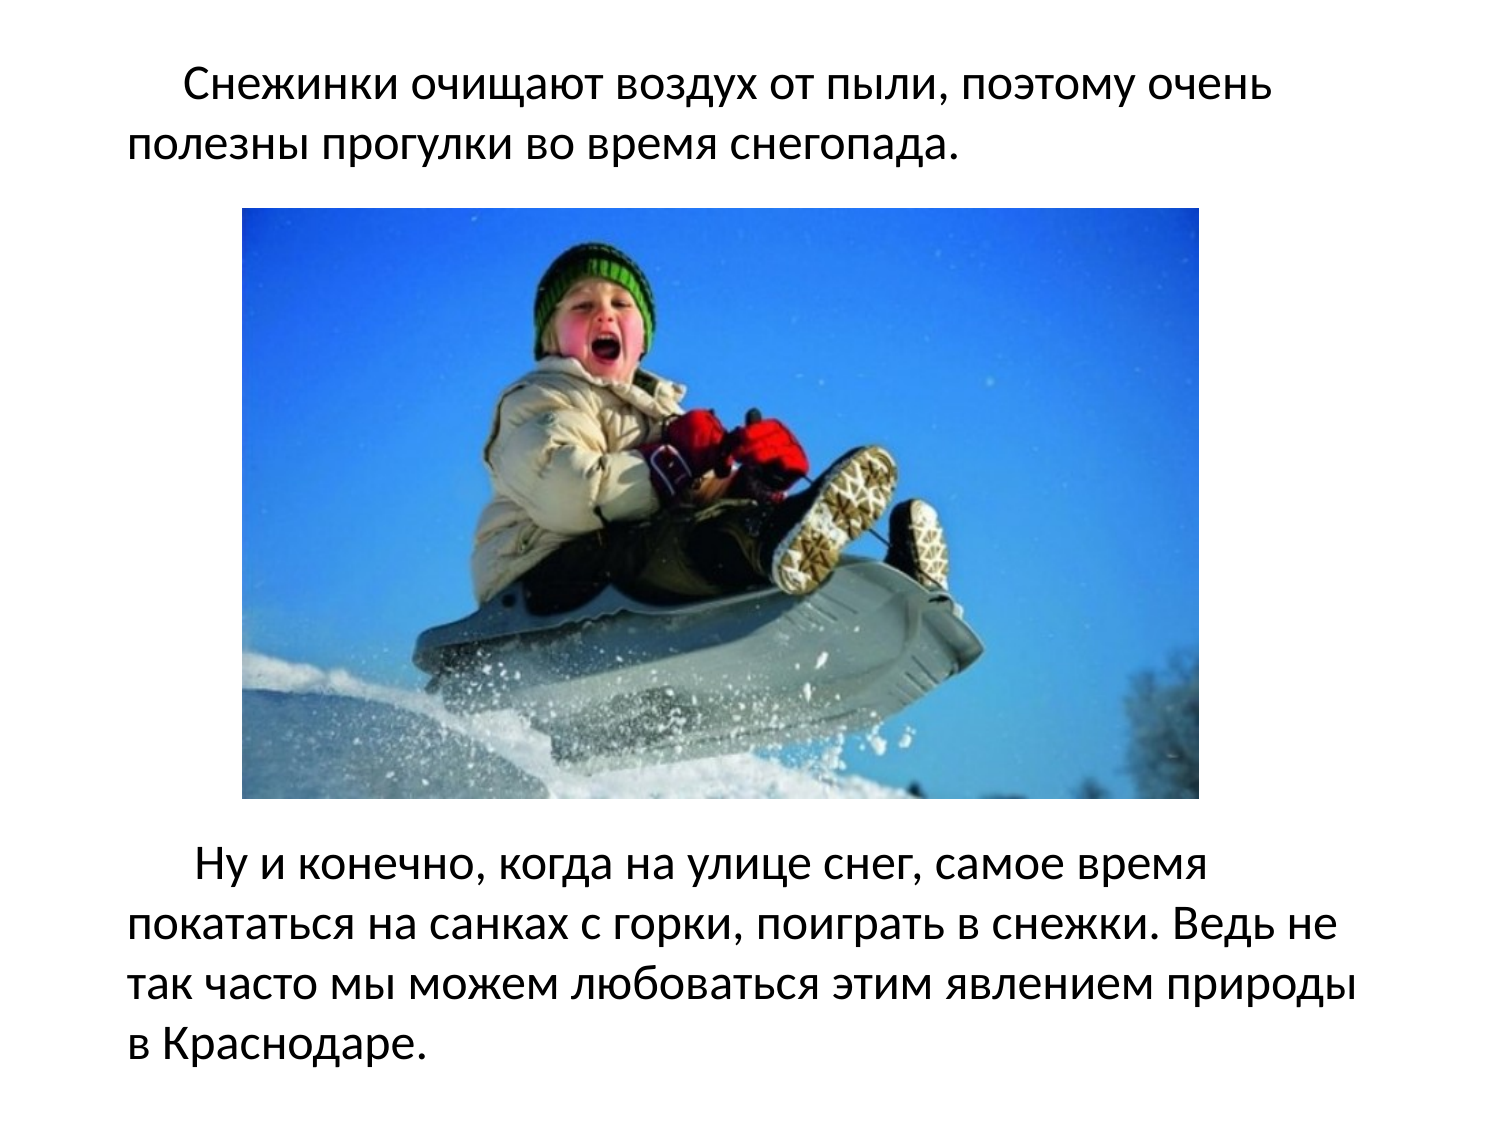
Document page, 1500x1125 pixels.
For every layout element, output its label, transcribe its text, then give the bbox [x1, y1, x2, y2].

text_box Снежинки очищают воздух от пыли, поэтому очень полезны прогулки во время снегопада. Ну и конечно, когда на улице снег, самое время покататься на санках с горки, поиграть в снежки. Ведь не так часто мы можем любоваться этим явлением природы в Краснодаре. [112, 42, 1388, 1078]
picture [241, 207, 1200, 800]
